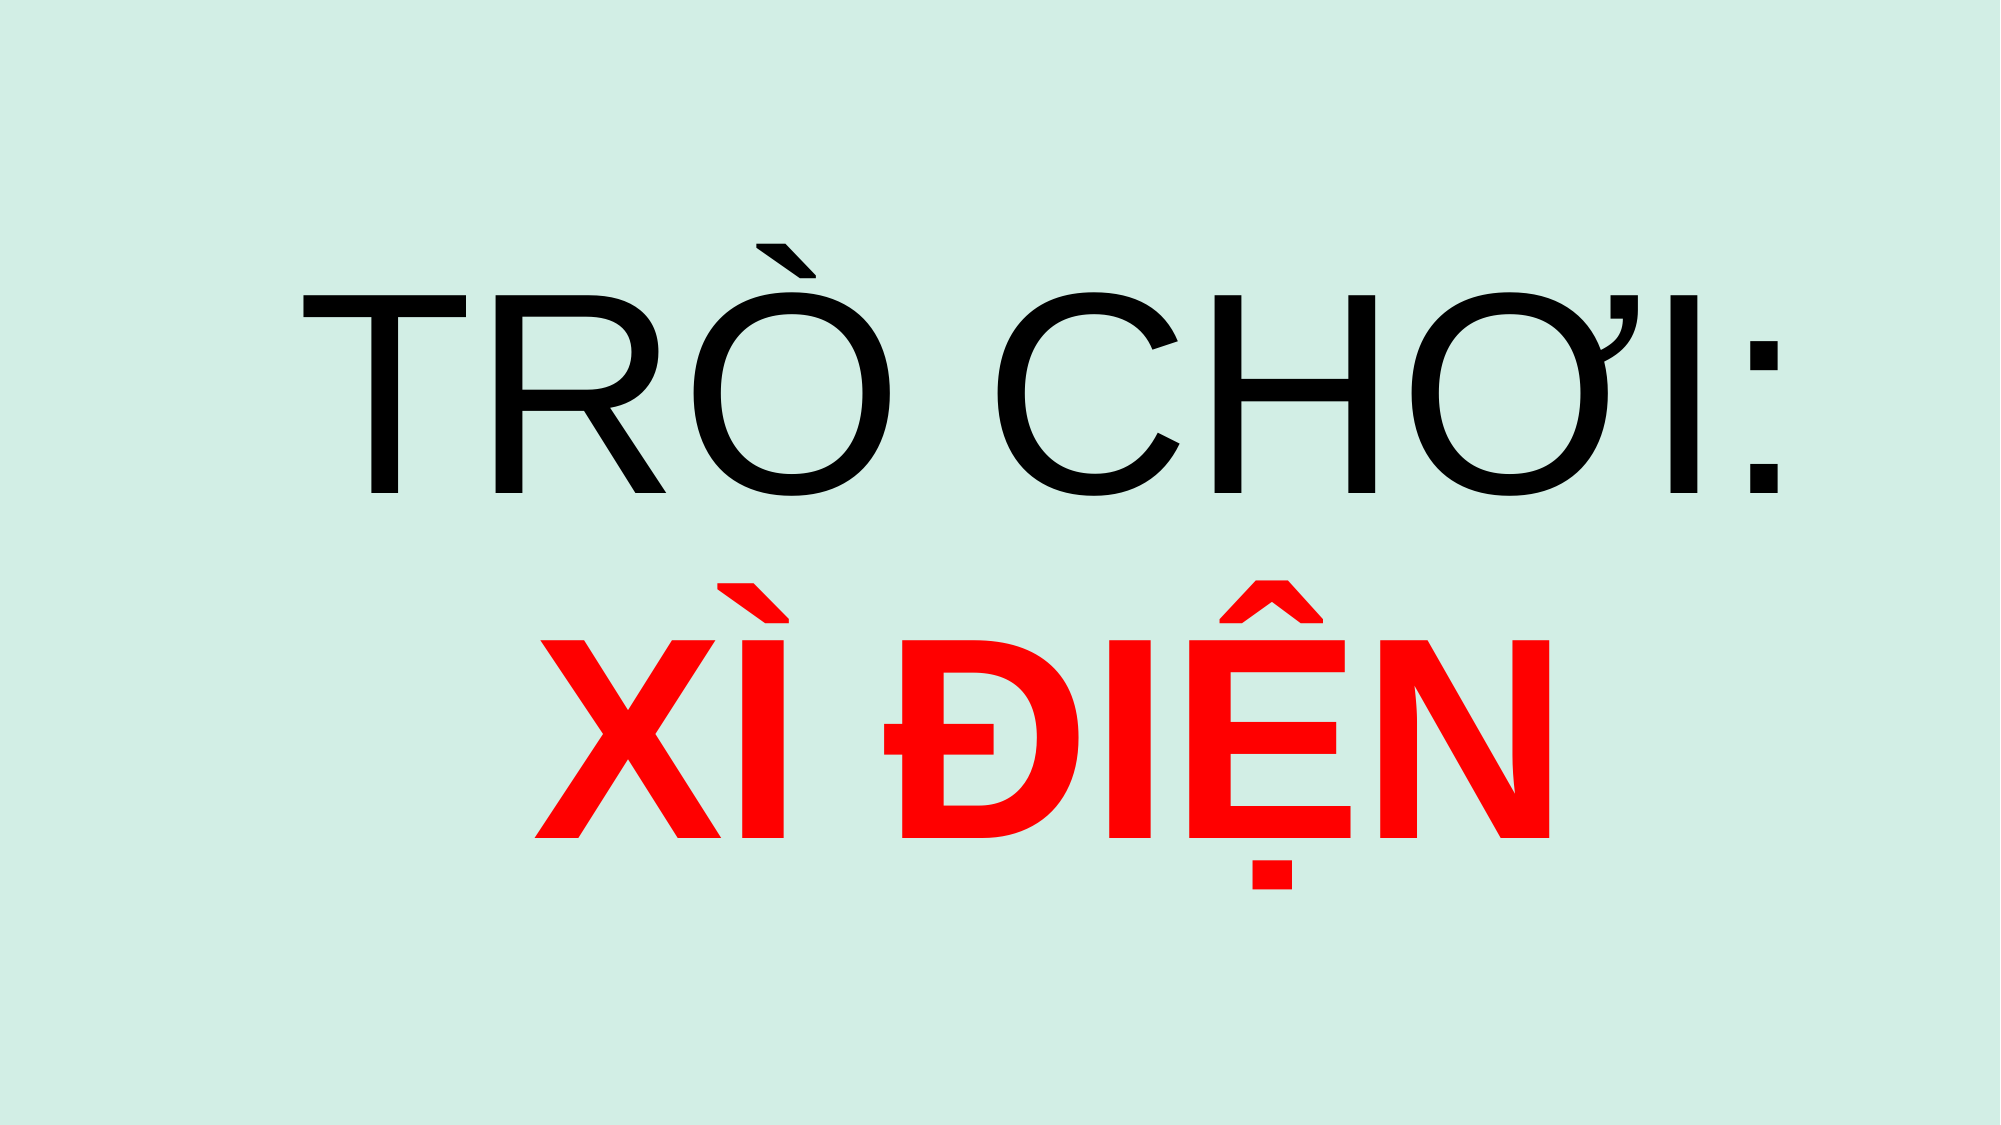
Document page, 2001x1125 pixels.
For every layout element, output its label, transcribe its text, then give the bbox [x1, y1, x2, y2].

text_box TRÒ CHƠI: XÌ ĐIỆN [219, 198, 1884, 904]
